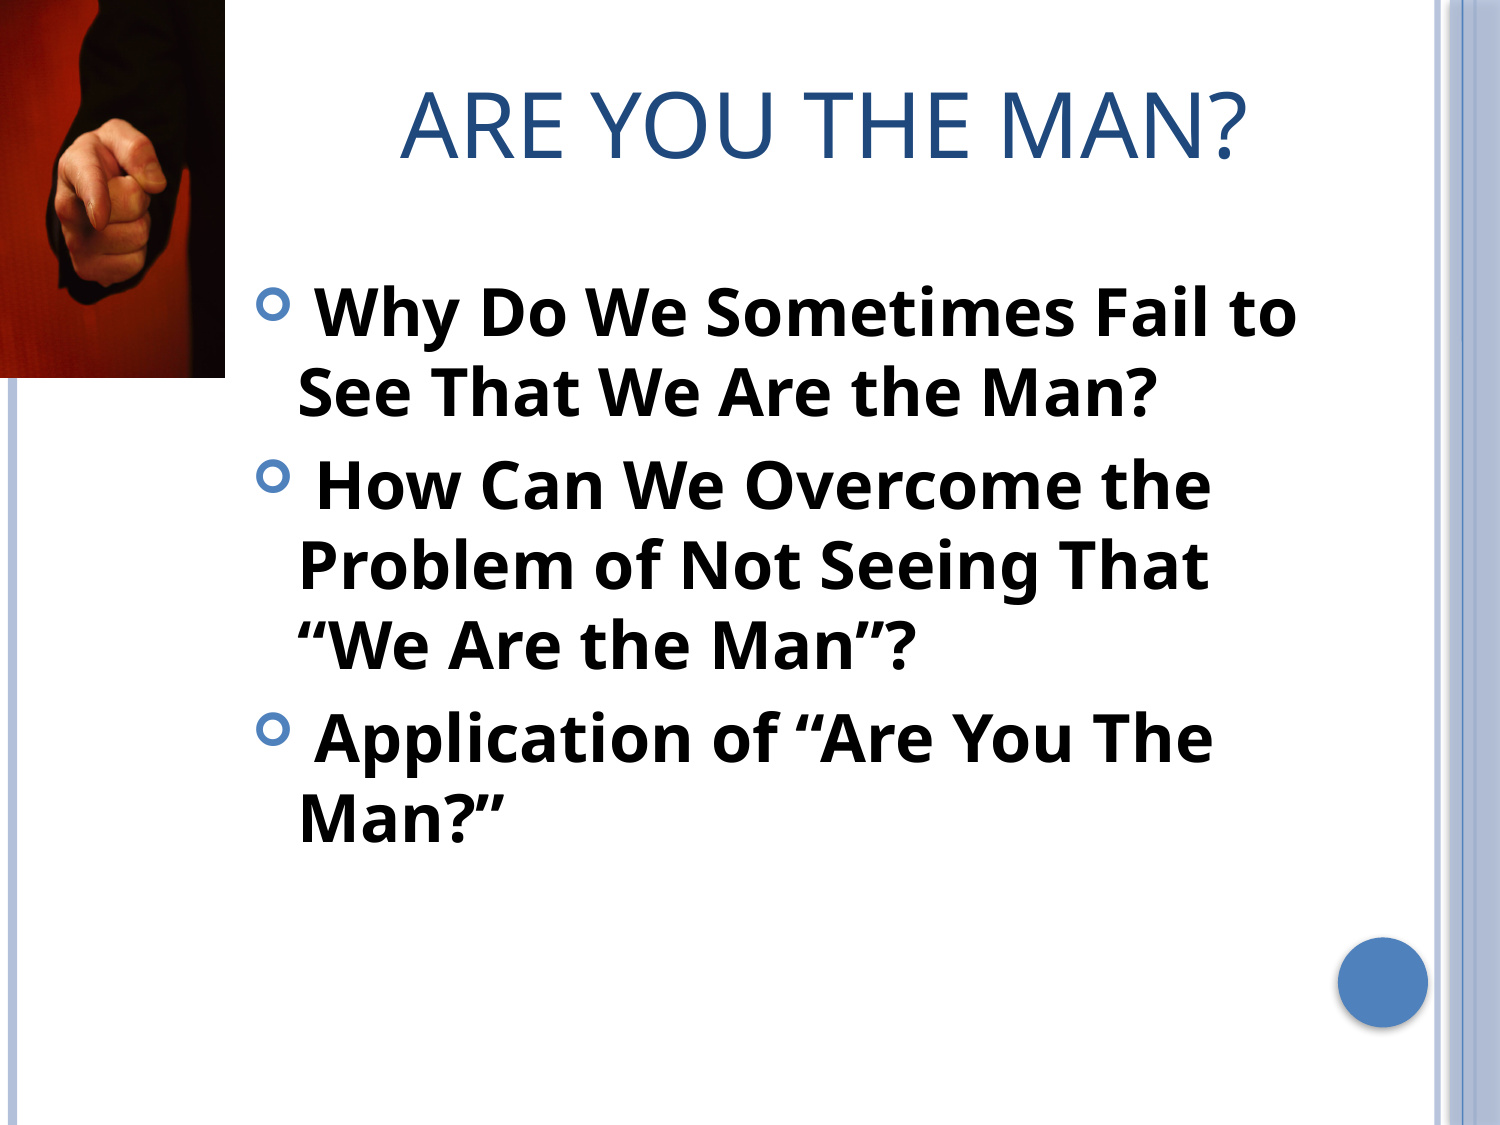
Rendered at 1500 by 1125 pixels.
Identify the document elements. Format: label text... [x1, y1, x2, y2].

picture [0, 0, 226, 379]
list Why Do We Sometimes Fail to See That We Are the Man? How Can We Overcome the Problem of Not Seeing That “We Are the Man”? Application of “Are You The Man?” [237, 262, 1375, 1088]
title ARE YOU THE MAN? [237, 0, 1413, 185]
